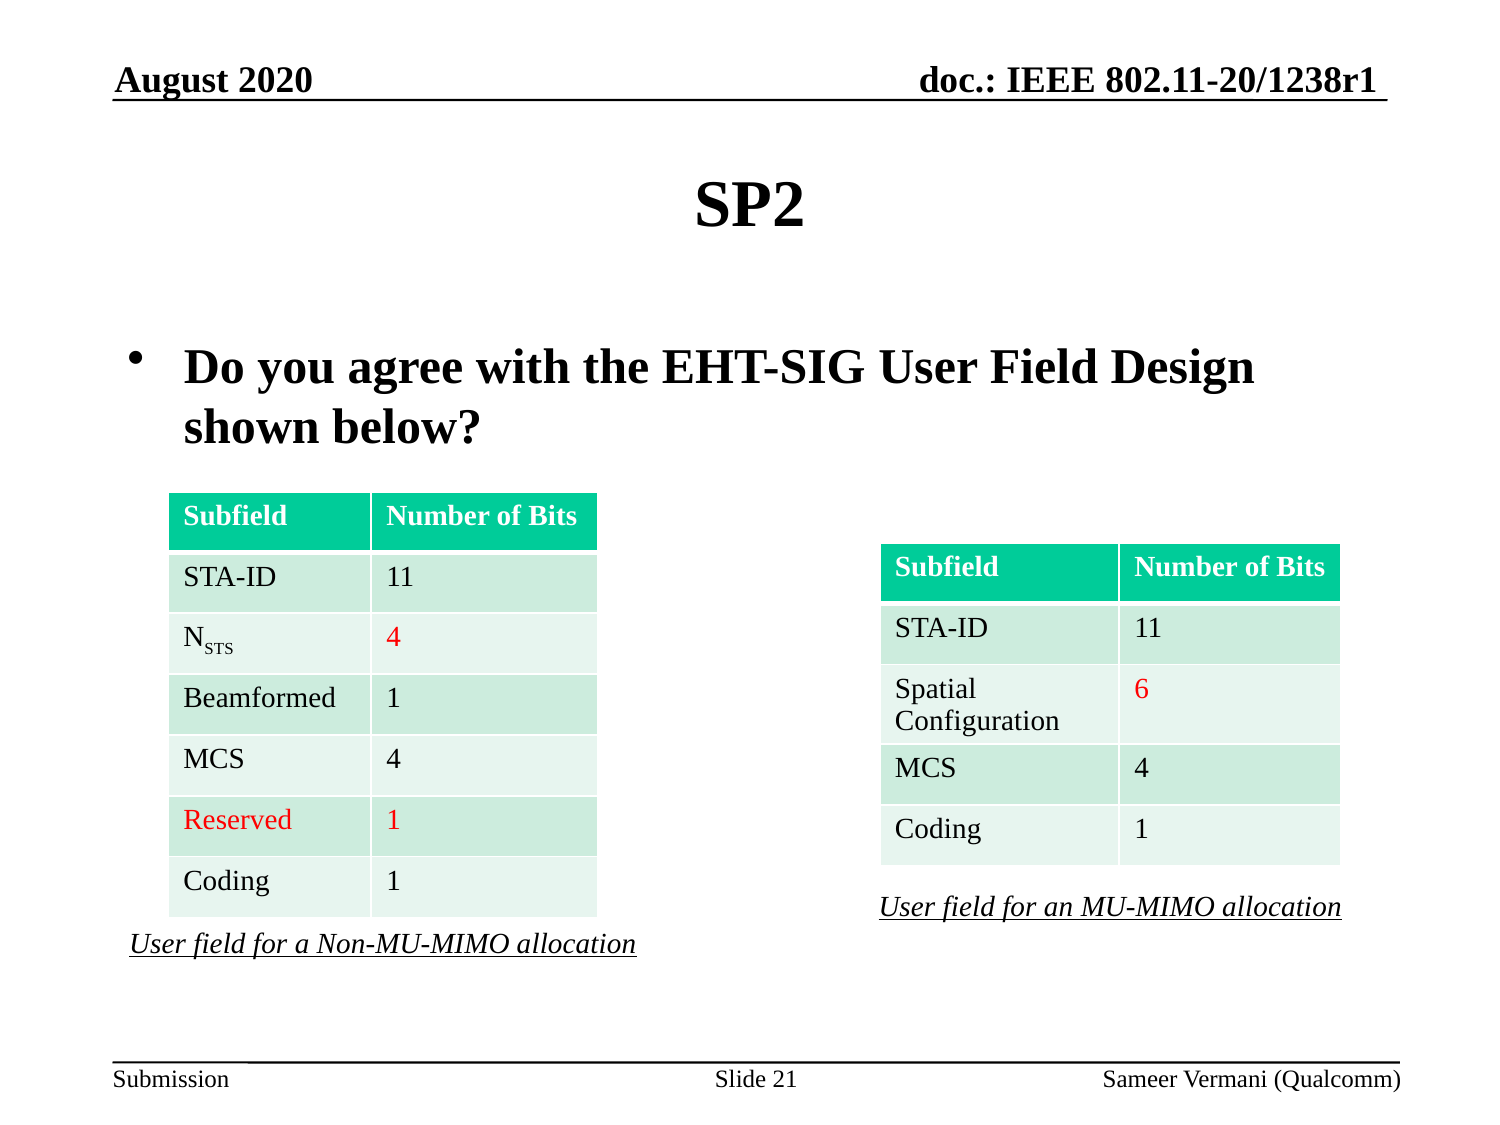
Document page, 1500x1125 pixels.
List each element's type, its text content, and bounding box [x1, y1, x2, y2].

table_cell 4 [372, 614, 597, 673]
table_cell MCS [881, 745, 1118, 804]
table_cell 1 [1120, 806, 1340, 865]
table_cell Reserved [169, 797, 370, 856]
table_cell 1 [372, 797, 597, 856]
slide_number Slide 21 [712, 1061, 800, 1093]
table_cell STA-ID [169, 555, 370, 612]
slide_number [114, 54, 354, 101]
title SP2 [112, 112, 1388, 288]
table_cell 11 [1120, 606, 1340, 664]
footer Sameer Vermani (Qualcomm) [1062, 1061, 1402, 1093]
list Do you agree with the EHT-SIG User Field Design shown below? [112, 326, 1388, 1002]
table_header Subfield [169, 493, 370, 550]
text_box User field for a Non-MU-MIMO allocation [114, 917, 652, 968]
table_cell Beamformed [169, 675, 370, 734]
table_header Number of Bits [1120, 544, 1340, 601]
table_cell 11 [372, 555, 597, 612]
table_header Number of Bits [372, 493, 597, 550]
table_header Subfield [881, 544, 1118, 601]
table_cell 4 [1120, 745, 1340, 804]
table_cell 1 [372, 675, 597, 734]
text_box User field for an MU-MIMO allocation [863, 880, 1358, 930]
table_cell 4 [372, 736, 597, 795]
table_cell NSTS [169, 614, 370, 673]
table_cell 6 [1120, 665, 1340, 743]
table_cell Coding [169, 857, 370, 917]
table_cell 1 [372, 857, 597, 917]
table_cell Coding [881, 806, 1118, 865]
table_cell Spatial Configuration [881, 665, 1118, 743]
table_cell MCS [169, 736, 370, 795]
table_cell STA-ID [881, 606, 1118, 664]
